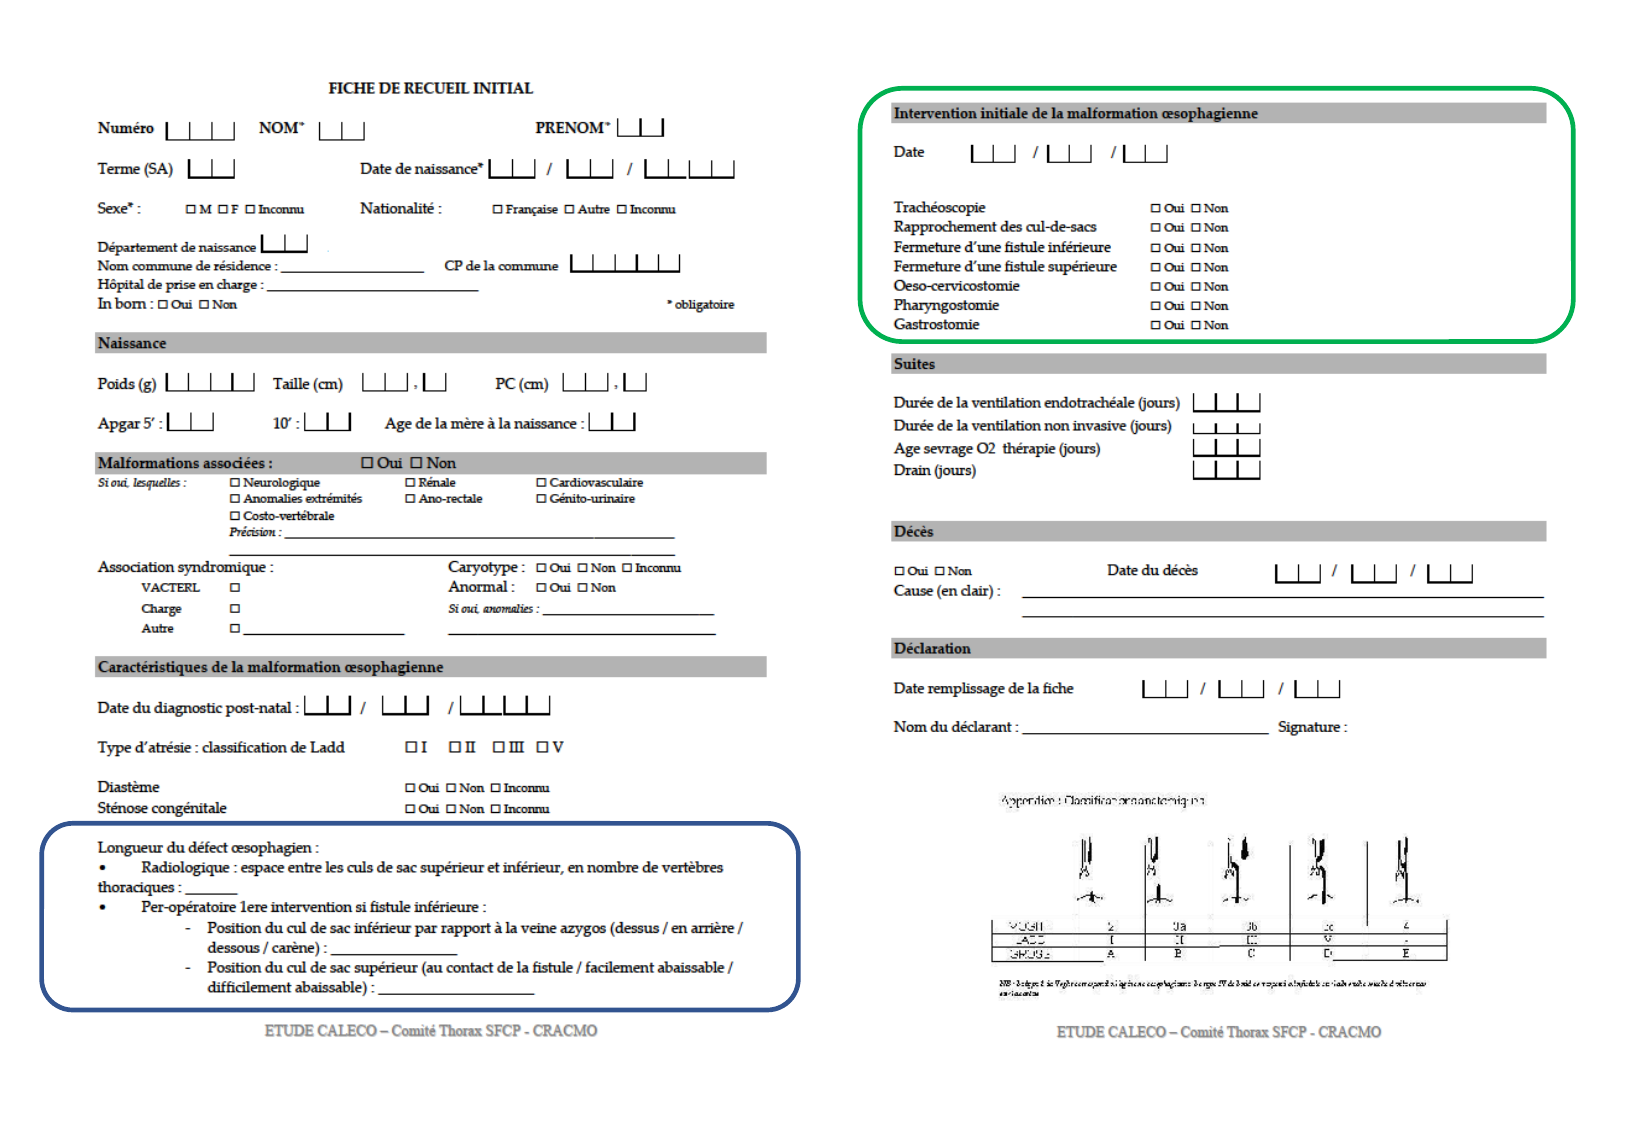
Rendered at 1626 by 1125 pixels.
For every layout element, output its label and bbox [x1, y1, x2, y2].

text_box [860, 69, 1578, 1084]
text_box [63, 43, 799, 1084]
text_box [40, 823, 63, 1010]
